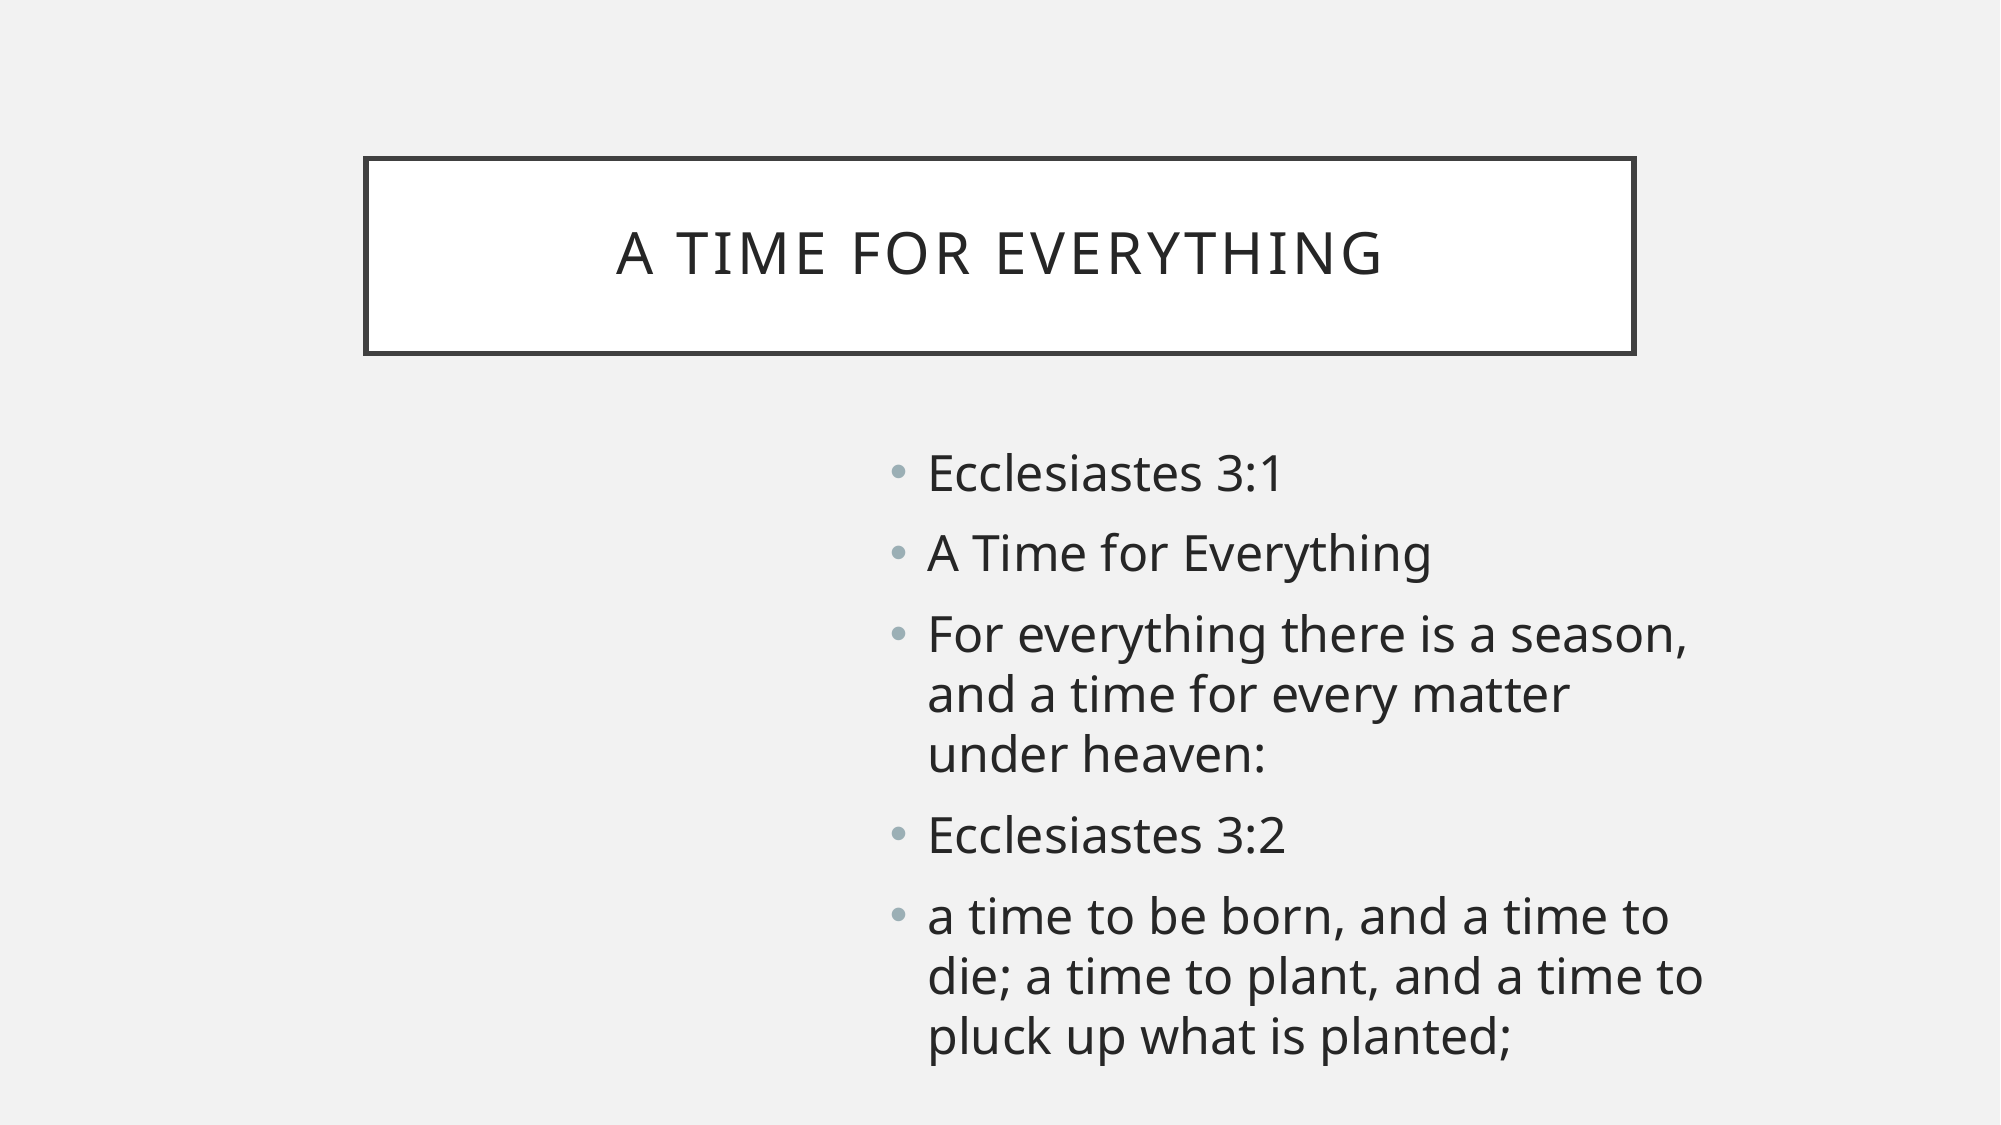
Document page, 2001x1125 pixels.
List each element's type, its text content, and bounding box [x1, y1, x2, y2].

list Ecclesiastes 3:1 A Time for Everything For everything there is a season, and a time for every matter under heaven: Ecclesiastes 3:2 a time to be born, and a time to die; a time to plant, and a time to pluck up what is planted; [874, 433, 1741, 943]
title A Time for Everything [363, 156, 1637, 356]
